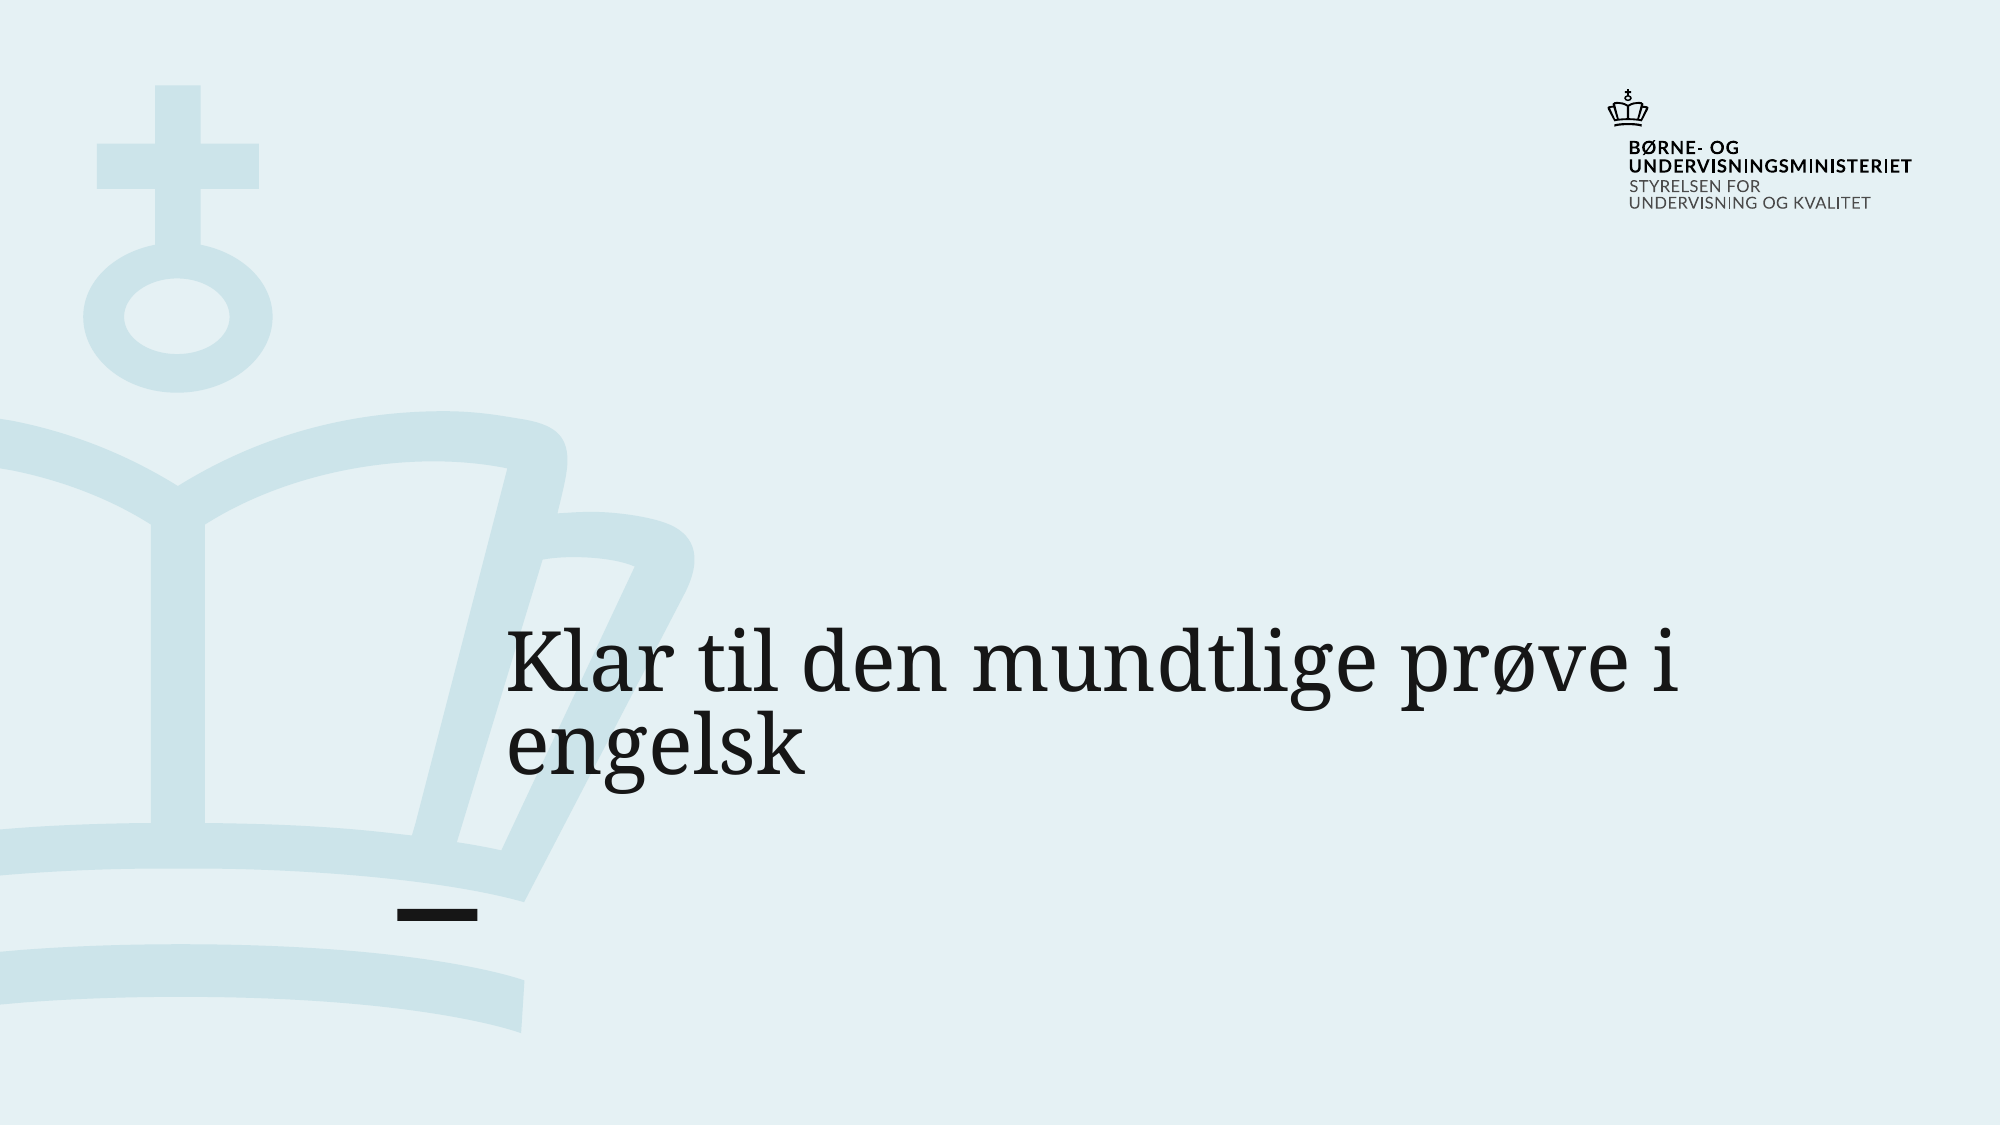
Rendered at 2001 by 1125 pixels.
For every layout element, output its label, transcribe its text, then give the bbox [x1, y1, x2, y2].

title Klar til den mundtlige prøve i engelsk [505, 624, 1912, 851]
